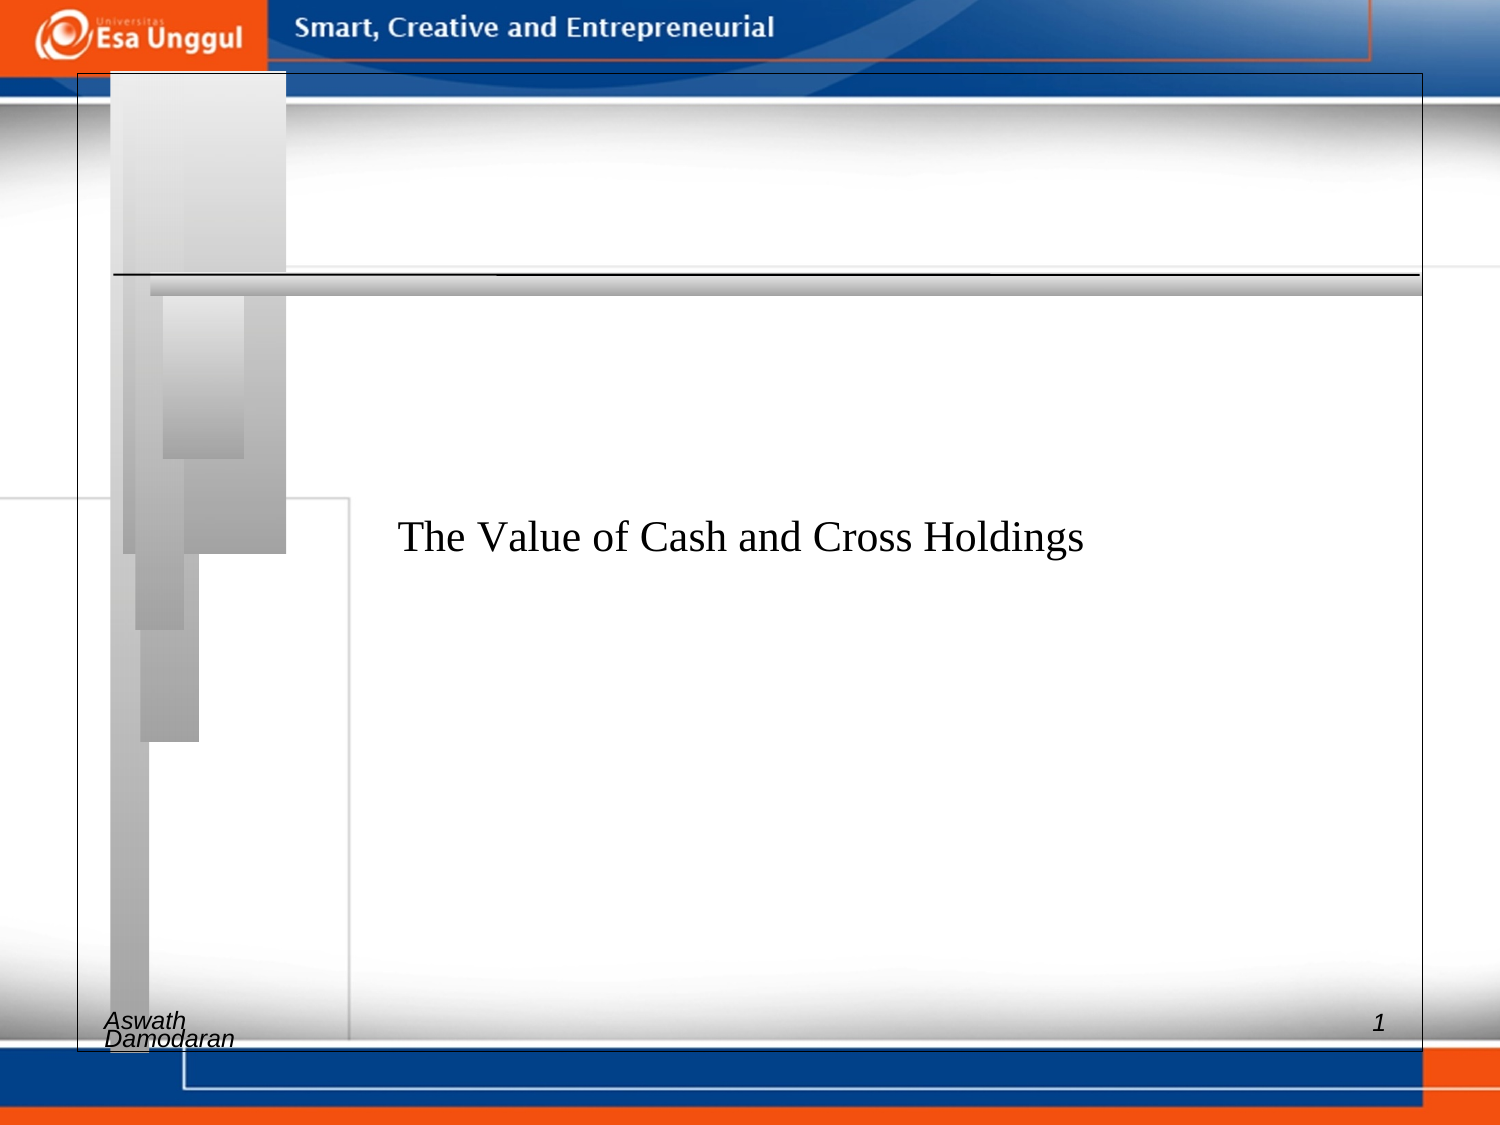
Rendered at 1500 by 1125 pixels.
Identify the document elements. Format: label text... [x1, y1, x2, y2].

text_box The Value of Cash and Cross Holdings Aswath [77, 73, 1423, 1052]
picture [0, 0, 1500, 1125]
